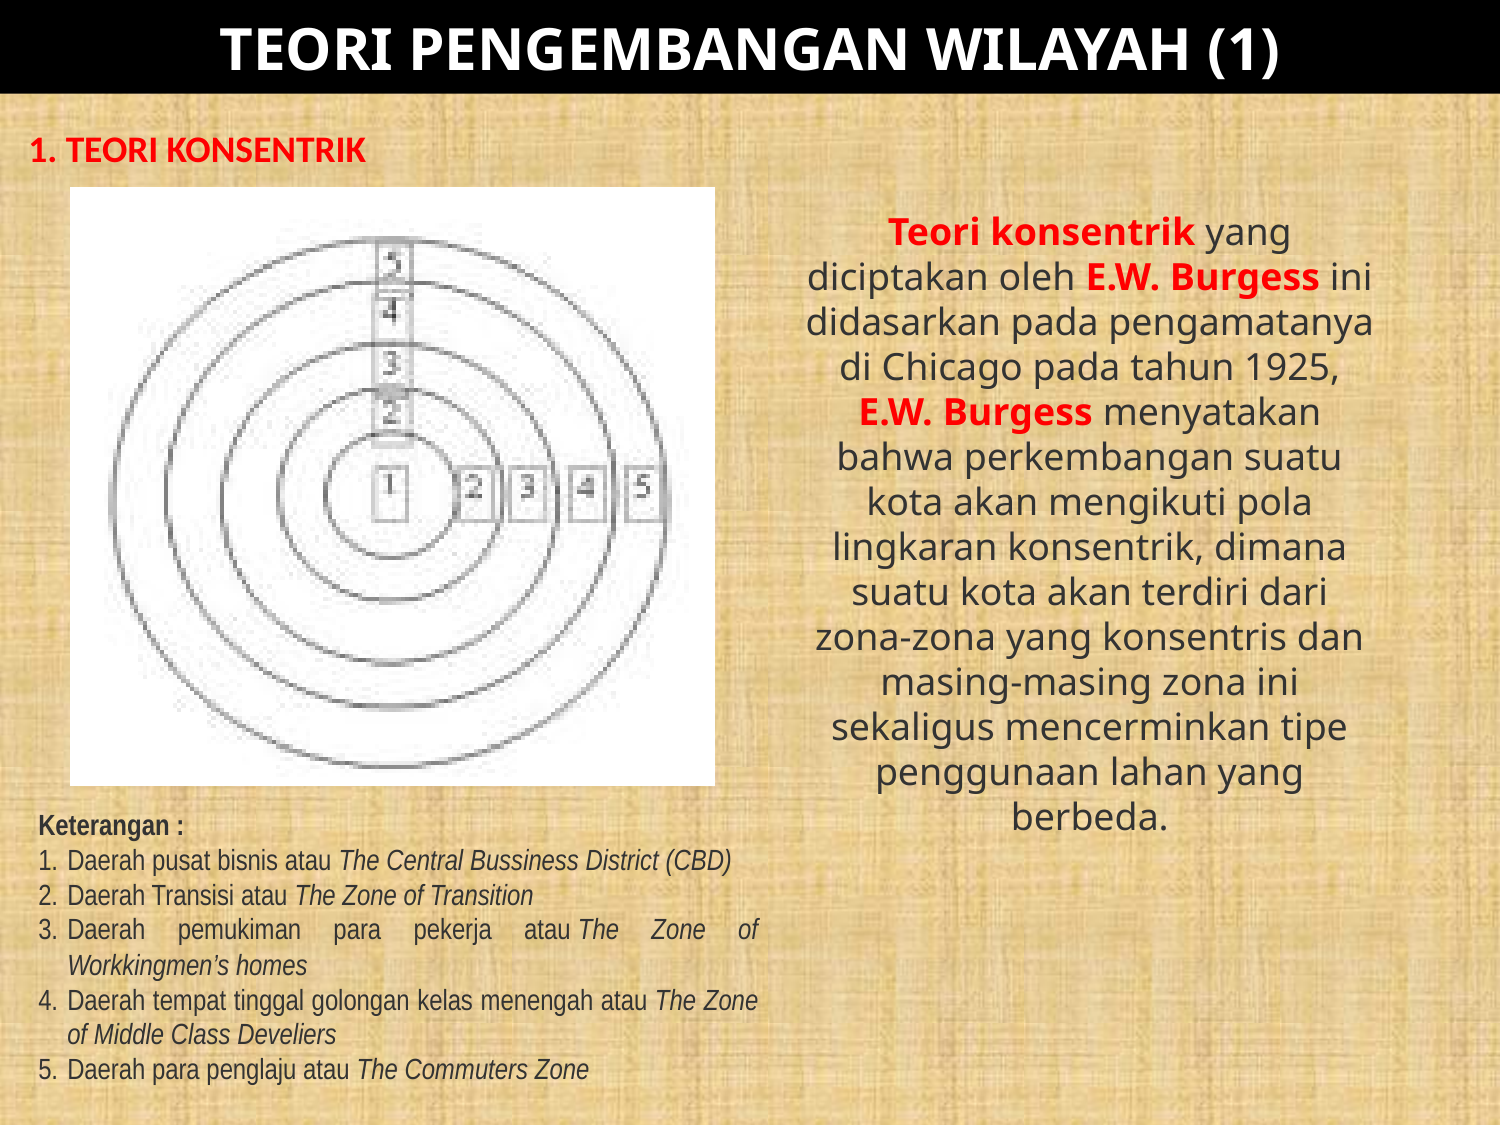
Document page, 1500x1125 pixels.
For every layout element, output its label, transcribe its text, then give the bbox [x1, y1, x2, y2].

title TEORI PENGEMBANGAN WILAYAH (1) [0, 0, 1500, 94]
text_box 1. TEORI KONSENTRIK [13, 117, 382, 177]
picture [0, 94, 1500, 1125]
text_box Keterangan : Daerah pusat bisnis atau The Central Bussiness District (CBD) Daerah Transisi atau The Zone of Transition Daerah pemukiman para pekerja atau The Zone of Workkingmen’s homes Daerah tempat tinggal golongan kelas menengah atau The Zone of Middle Class Develiers Daerah para penglaju atau The Commuters Zone [23, 798, 774, 1094]
text_box Teori konsentrik yang diciptakan oleh E.W. Burgess ini didasarkan pada pengamatanya di Chicago pada tahun 1925, E.W. Burgess menyatakan bahwa perkembangan suatu kota akan mengikuti pola lingkaran konsentrik, dimana suatu kota akan terdiri dari zona-zona yang konsentris dan masing-masing zona ini sekaligus mencerminkan tipe penggunaan lahan yang berbeda. [785, 200, 1395, 846]
